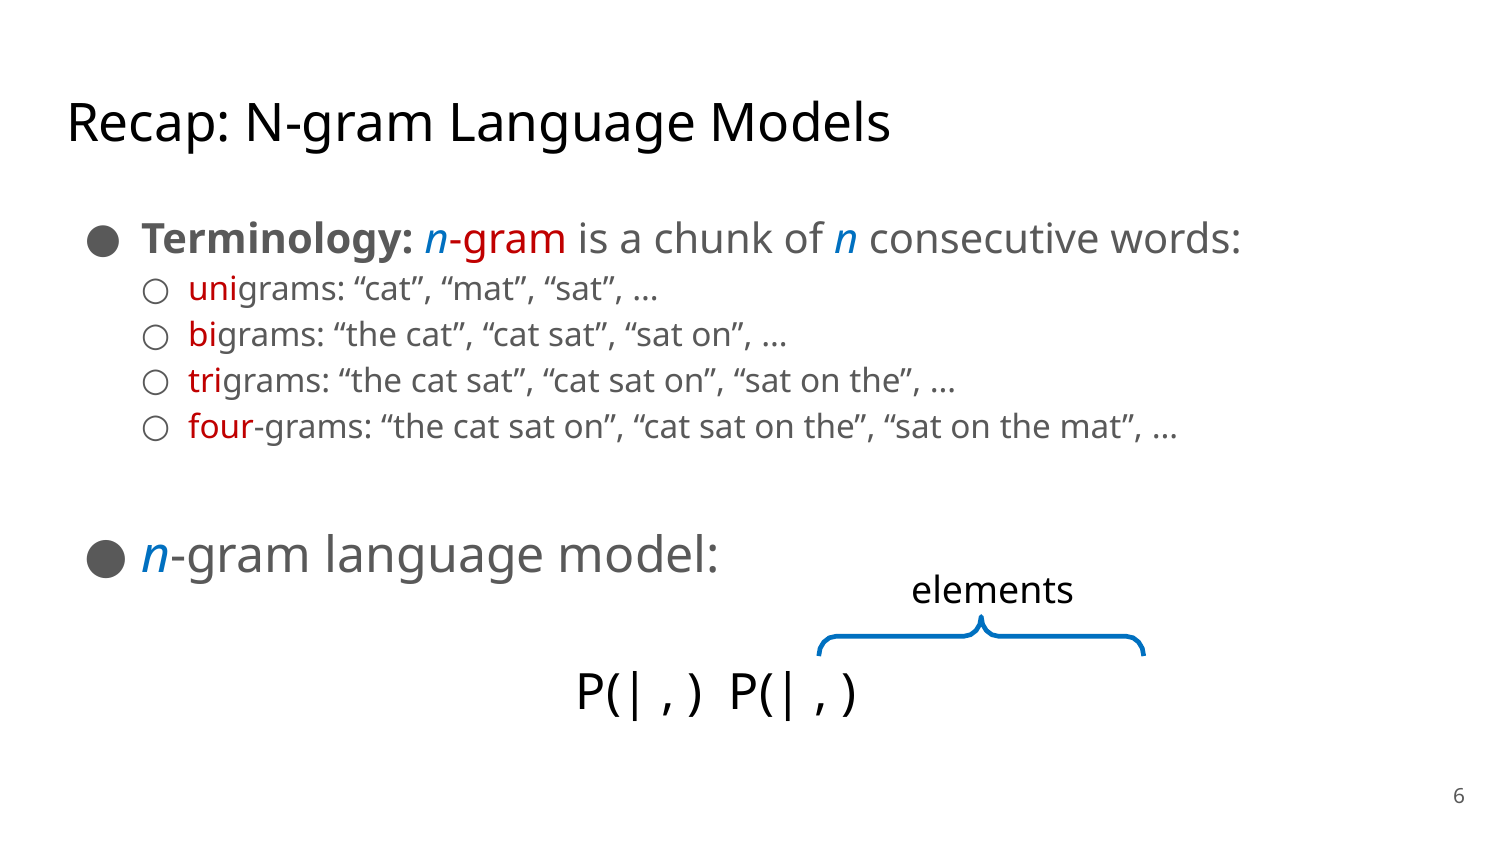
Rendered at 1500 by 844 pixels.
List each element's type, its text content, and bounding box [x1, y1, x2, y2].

list Terminology: n-gram is a chunk of n consecutive words: unigrams: “cat”, “mat”, “sat”, … bigrams: “the cat”, “cat sat”, “sat on”, … trigrams: “the cat sat”, “cat sat on”, “sat on the”, … four-grams: “the cat sat on”, “cat sat on the”, “sat on the mat”, … n-gram language model: [51, 189, 1449, 750]
text_box [818, 616, 1144, 657]
slide_number 6 [1389, 764, 1480, 830]
title Recap: N-gram Language Models [51, 72, 1449, 167]
